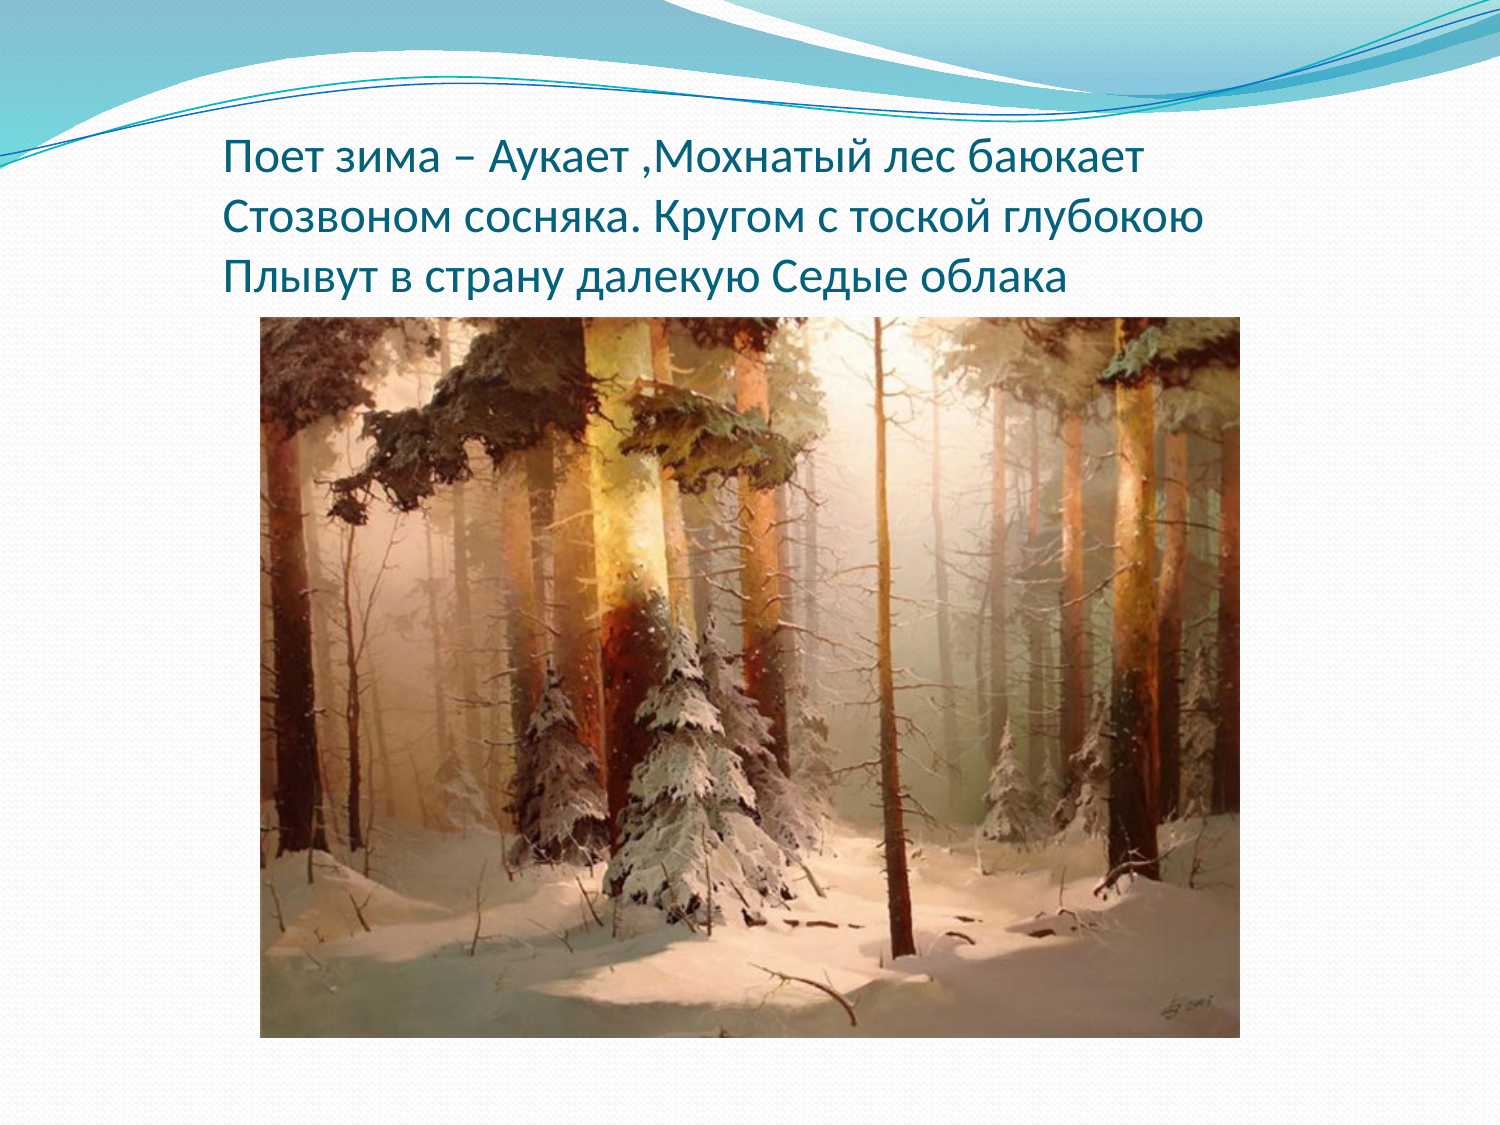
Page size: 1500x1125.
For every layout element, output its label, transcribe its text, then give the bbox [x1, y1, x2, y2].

title Поет зима – Аукает ,Мохнатый лес баюкает Стозвоном сосняка. Кругом с тоской глубокою Плывут в страну далекую Седые облака [222, 115, 1425, 303]
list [260, 317, 1240, 1038]
